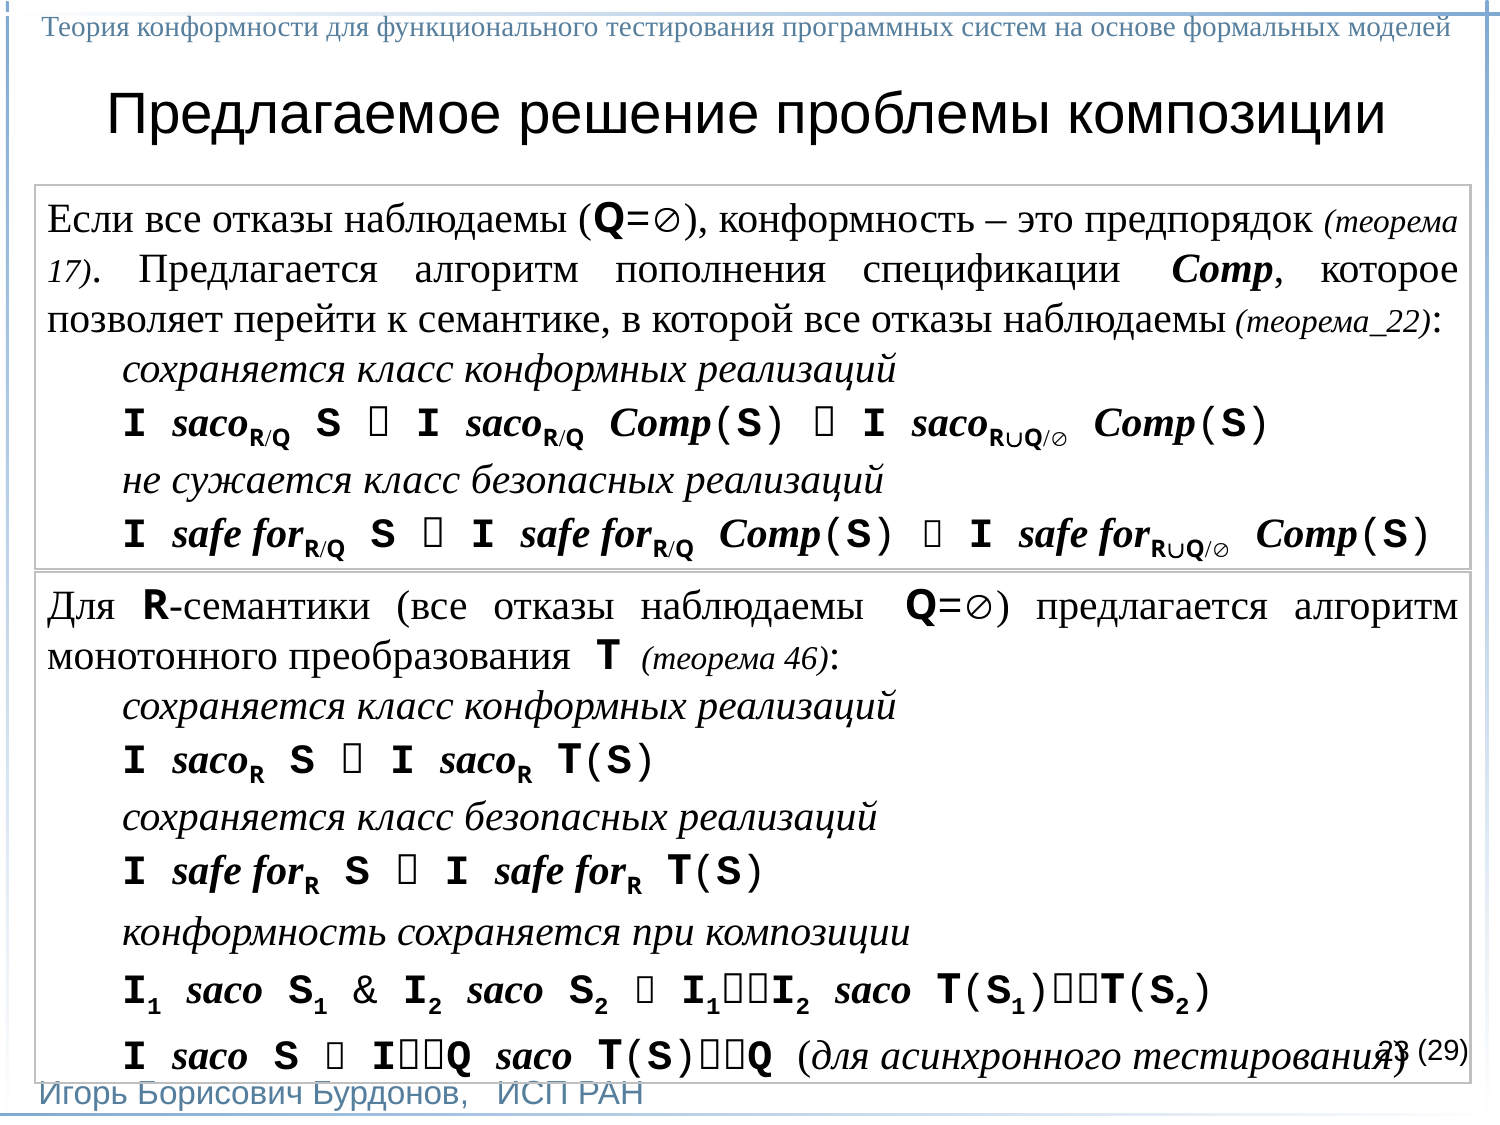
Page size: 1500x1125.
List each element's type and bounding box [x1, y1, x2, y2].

text_box [0, 0, 1500, 1125]
